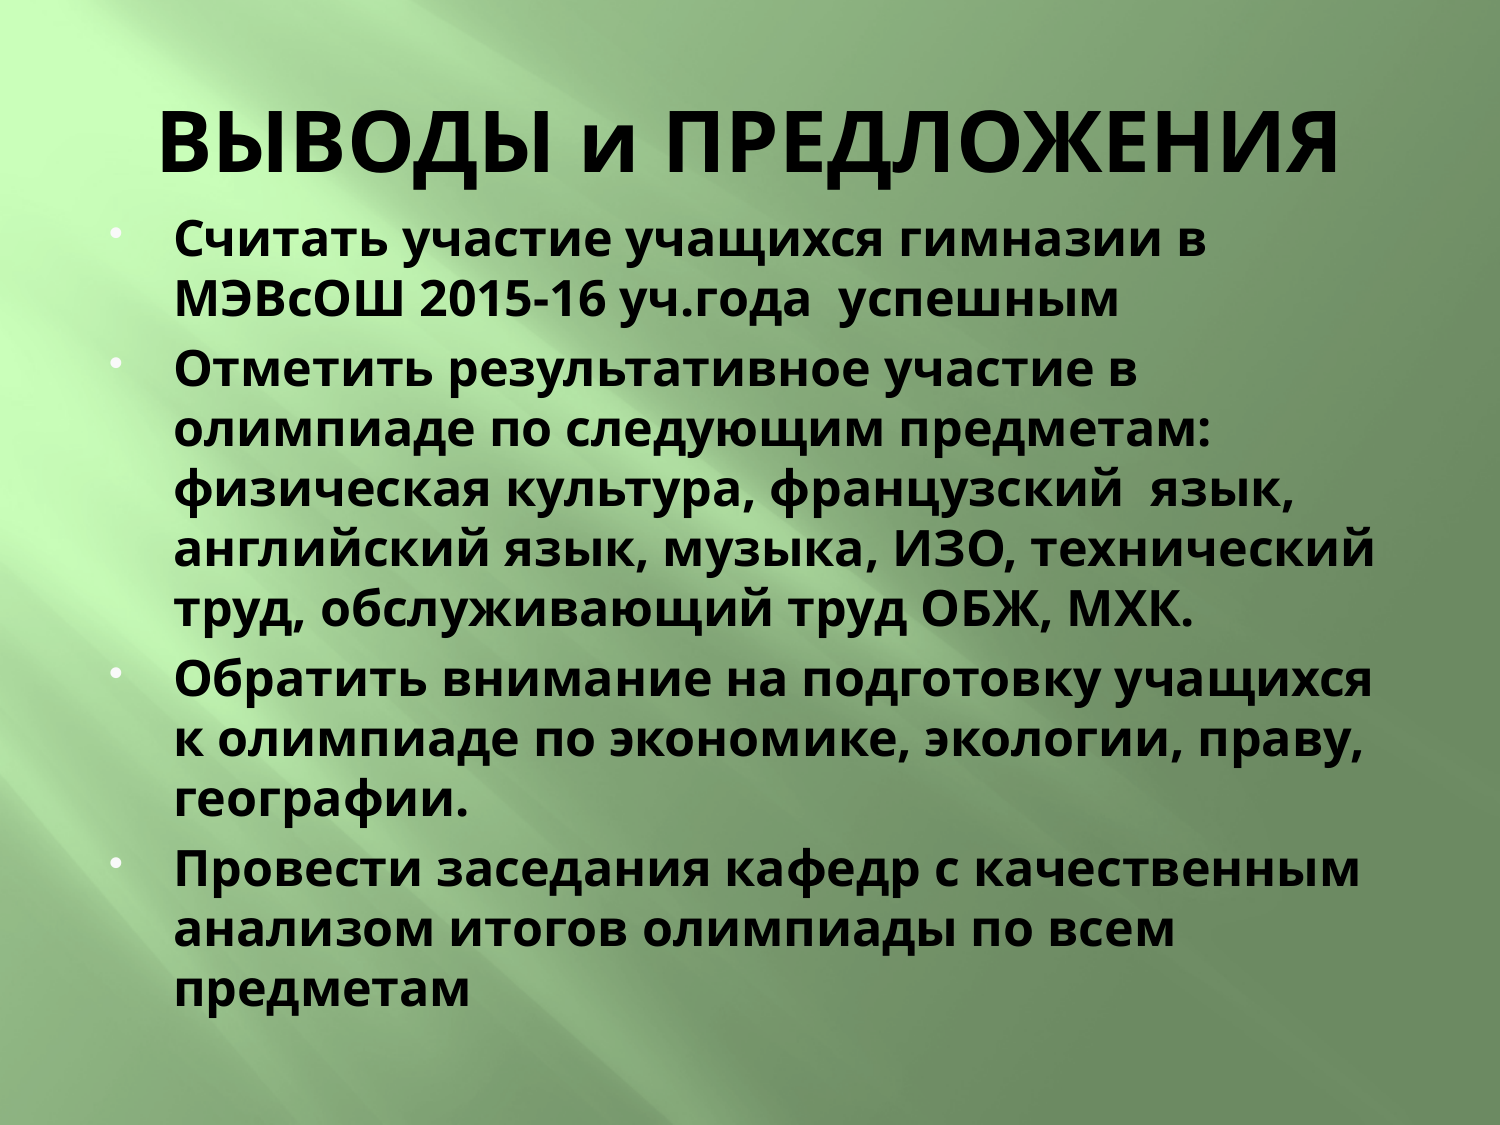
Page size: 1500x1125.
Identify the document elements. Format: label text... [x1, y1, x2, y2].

list Считать участие учащихся гимназии в МЭВсОШ 2015-16 уч.года успешным Отметить результативное участие в олимпиаде по следующим предметам: физическая культура, французский язык, английский язык, музыка, ИЗО, технический труд, обслуживающий труд ОБЖ, МХК. Обратить внимание на подготовку учащихся к олимпиаде по экономике, экологии, праву, географии. Провести заседания кафедр с качественным анализом итогов олимпиады по всем предметам [75, 199, 1425, 1035]
title ВЫВОДЫ и ПРЕДЛОЖЕНИЯ [75, 45, 1425, 199]
